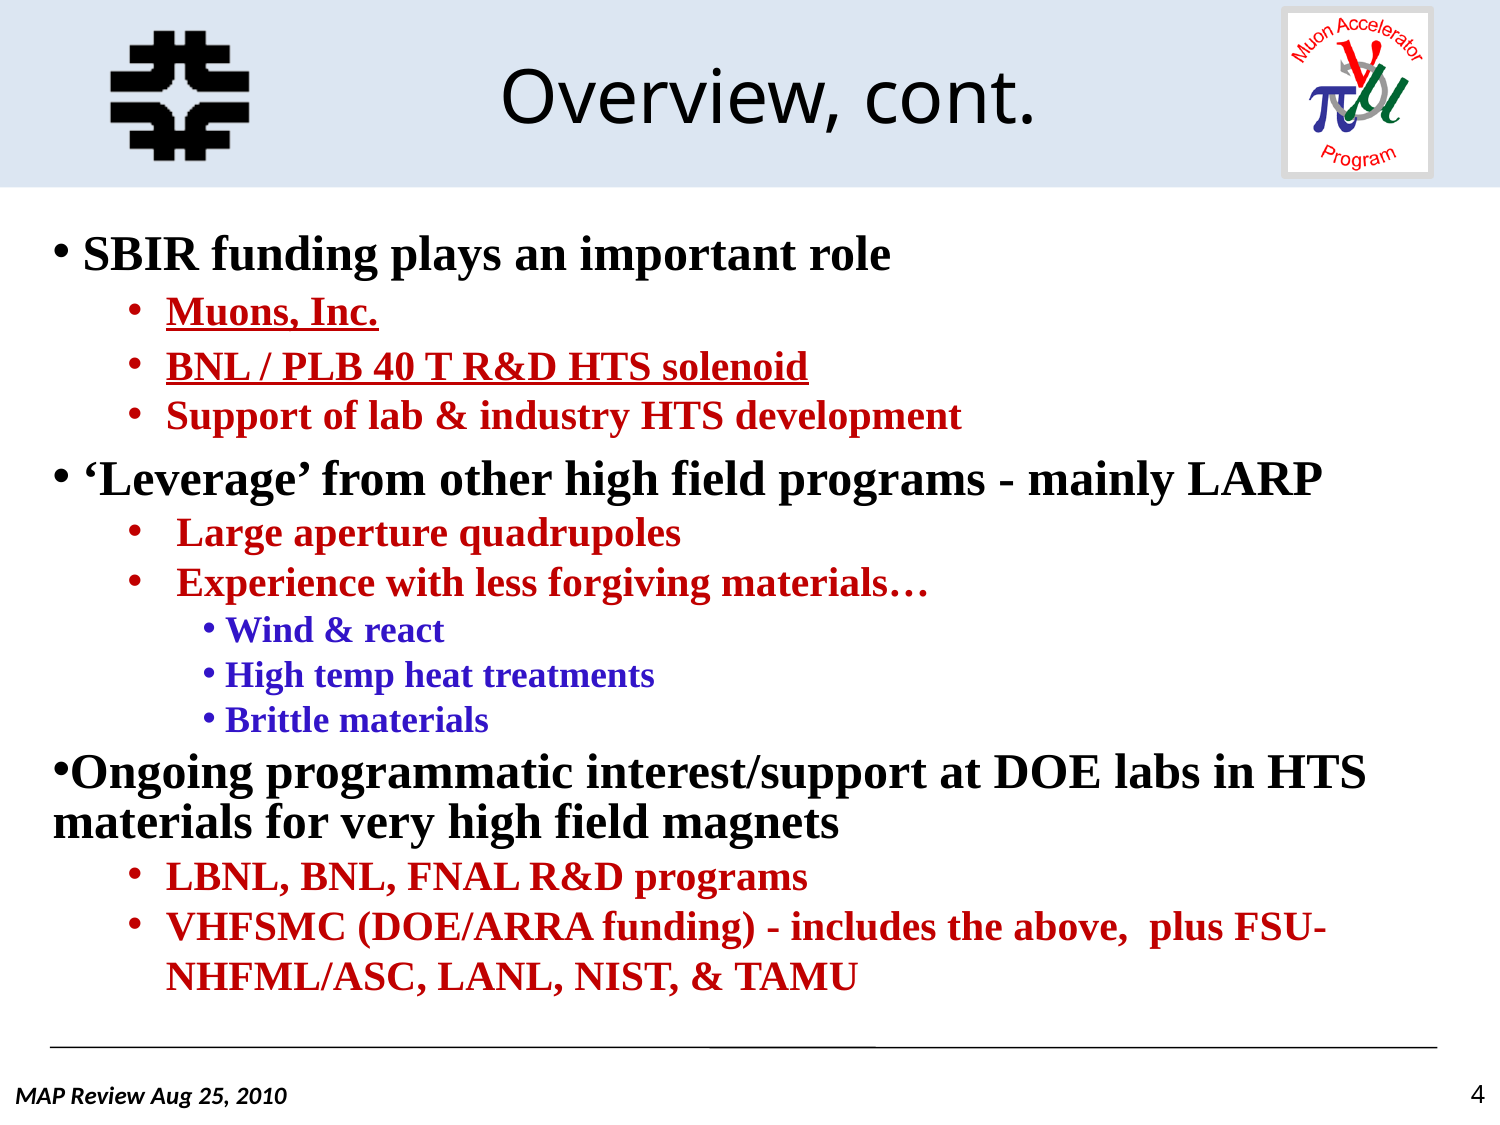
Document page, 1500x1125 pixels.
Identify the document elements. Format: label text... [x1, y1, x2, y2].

picture [1288, 13, 1428, 172]
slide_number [0, 1065, 350, 1125]
title Overview, cont. [249, 0, 1288, 188]
subtitle SBIR funding plays an important role Muons, Inc. BNL / PLB 40 T R&D HTS solenoid Support of lab & industry HTS development ‘Leverage’ from other high field programs - mainly LARP Large aperture quadrupoles Experience with less forgiving materials… Wind & react High temp heat treatments Brittle materials Ongoing programmatic interest/support at DOE labs in HTS materials for very high field magnets LBNL, BNL, FNAL R&D programs VHFSMC (DOE/ARRA funding) - includes the above, plus FSU-NHFML/ASC, LANL, NIST, & TAMU [37, 212, 1438, 1013]
slide_number 4 [1149, 1065, 1500, 1125]
